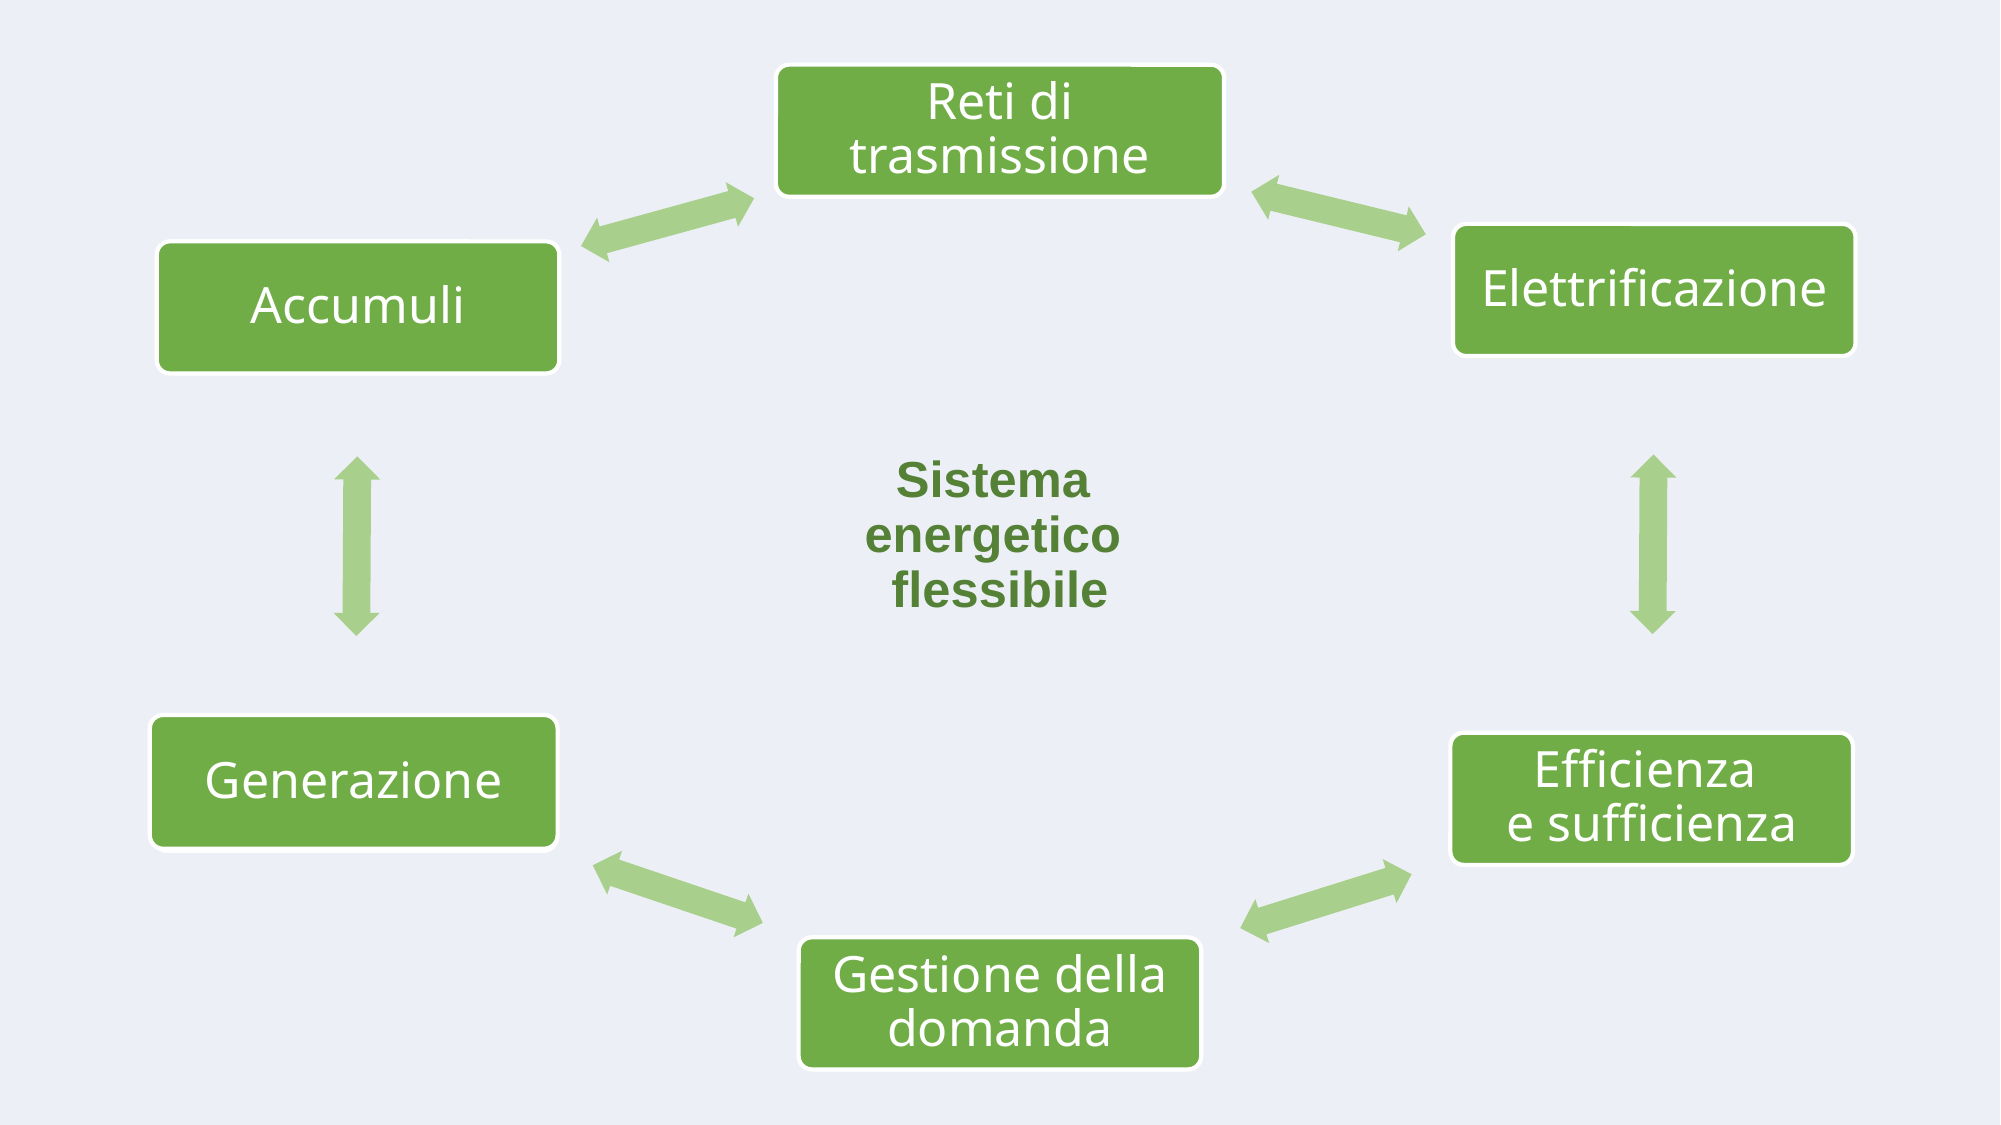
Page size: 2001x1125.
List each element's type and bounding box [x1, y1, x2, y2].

text_box [149, 714, 558, 849]
text_box [153, 64, 1856, 1070]
